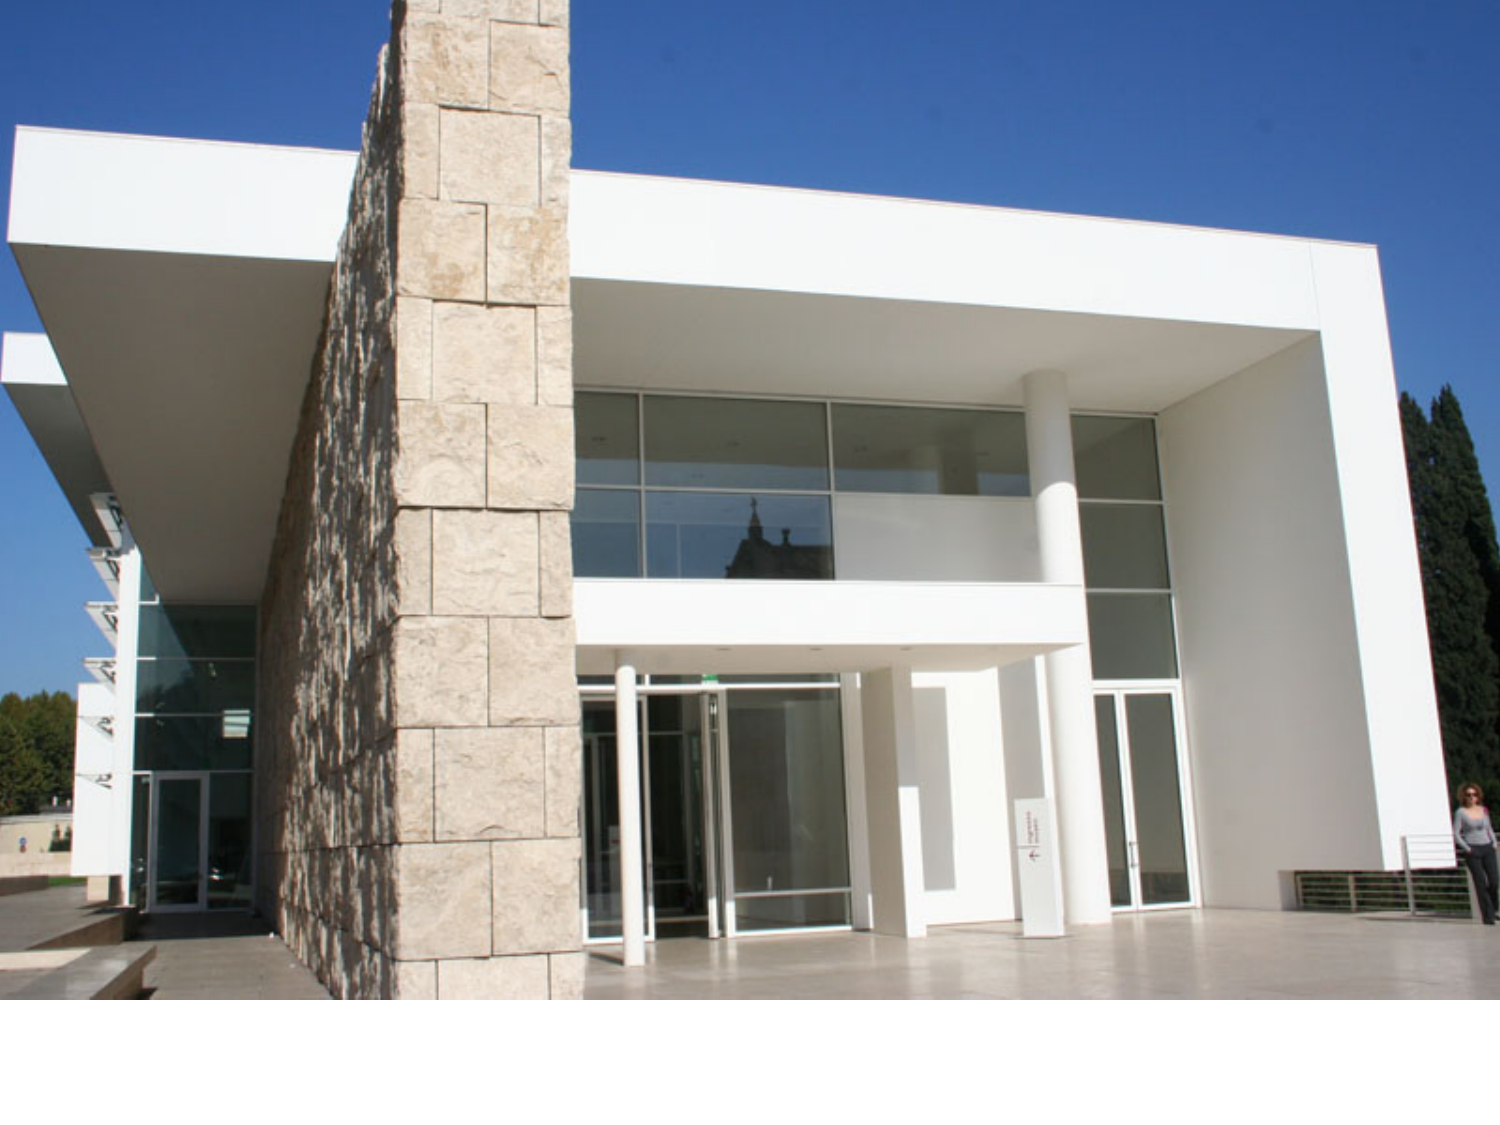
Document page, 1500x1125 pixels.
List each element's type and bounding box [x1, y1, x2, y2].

list [0, 0, 1500, 1000]
